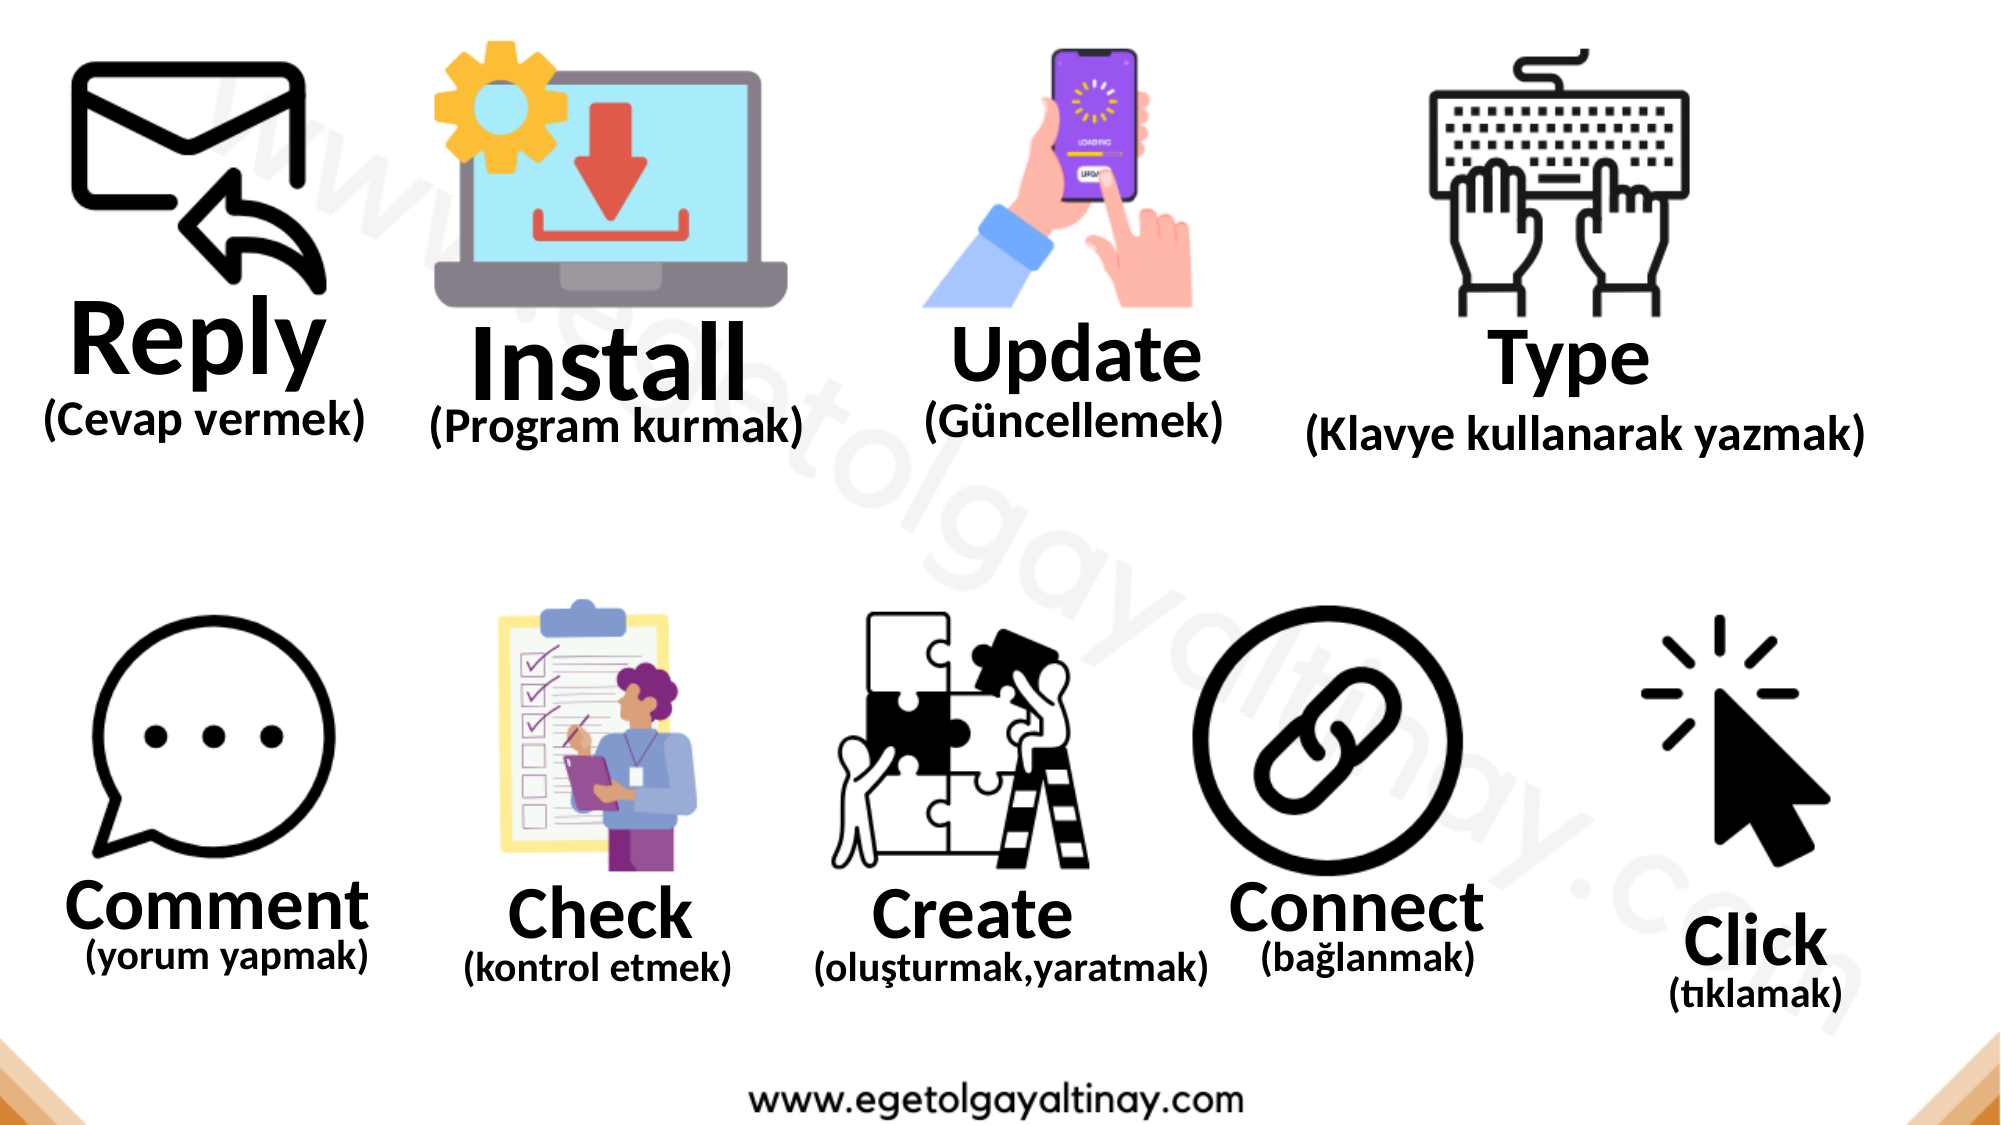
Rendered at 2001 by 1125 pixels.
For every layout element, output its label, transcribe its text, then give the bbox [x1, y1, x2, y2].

text_box Update [861, 290, 1293, 406]
text_box Connect [1128, 849, 1587, 955]
text_box (bağlanmak) [1245, 922, 1527, 988]
text_box Install [423, 280, 796, 385]
text_box (Klavye kullanarak yazmak) [1289, 393, 1936, 468]
text_box Type [1353, 293, 1786, 393]
text_box (oluşturmak,yaratmak) [798, 932, 1311, 998]
text_box Click [1527, 882, 1986, 988]
text_box Comment [0, 846, 447, 952]
text_box (Cevap vermek) [27, 378, 399, 453]
text_box (kontrol etmek) [447, 932, 798, 998]
text_box (yorum yapmak) [69, 920, 447, 986]
text_box Create [744, 855, 1128, 961]
picture [0, 0, 2001, 1125]
text_box Reply [12, 254, 384, 405]
text_box (Güncellemek) [908, 379, 1311, 455]
text_box (Program kurmak) [414, 385, 944, 460]
text_box Check [372, 856, 744, 962]
text_box (tıklamak) [1653, 958, 2000, 1023]
